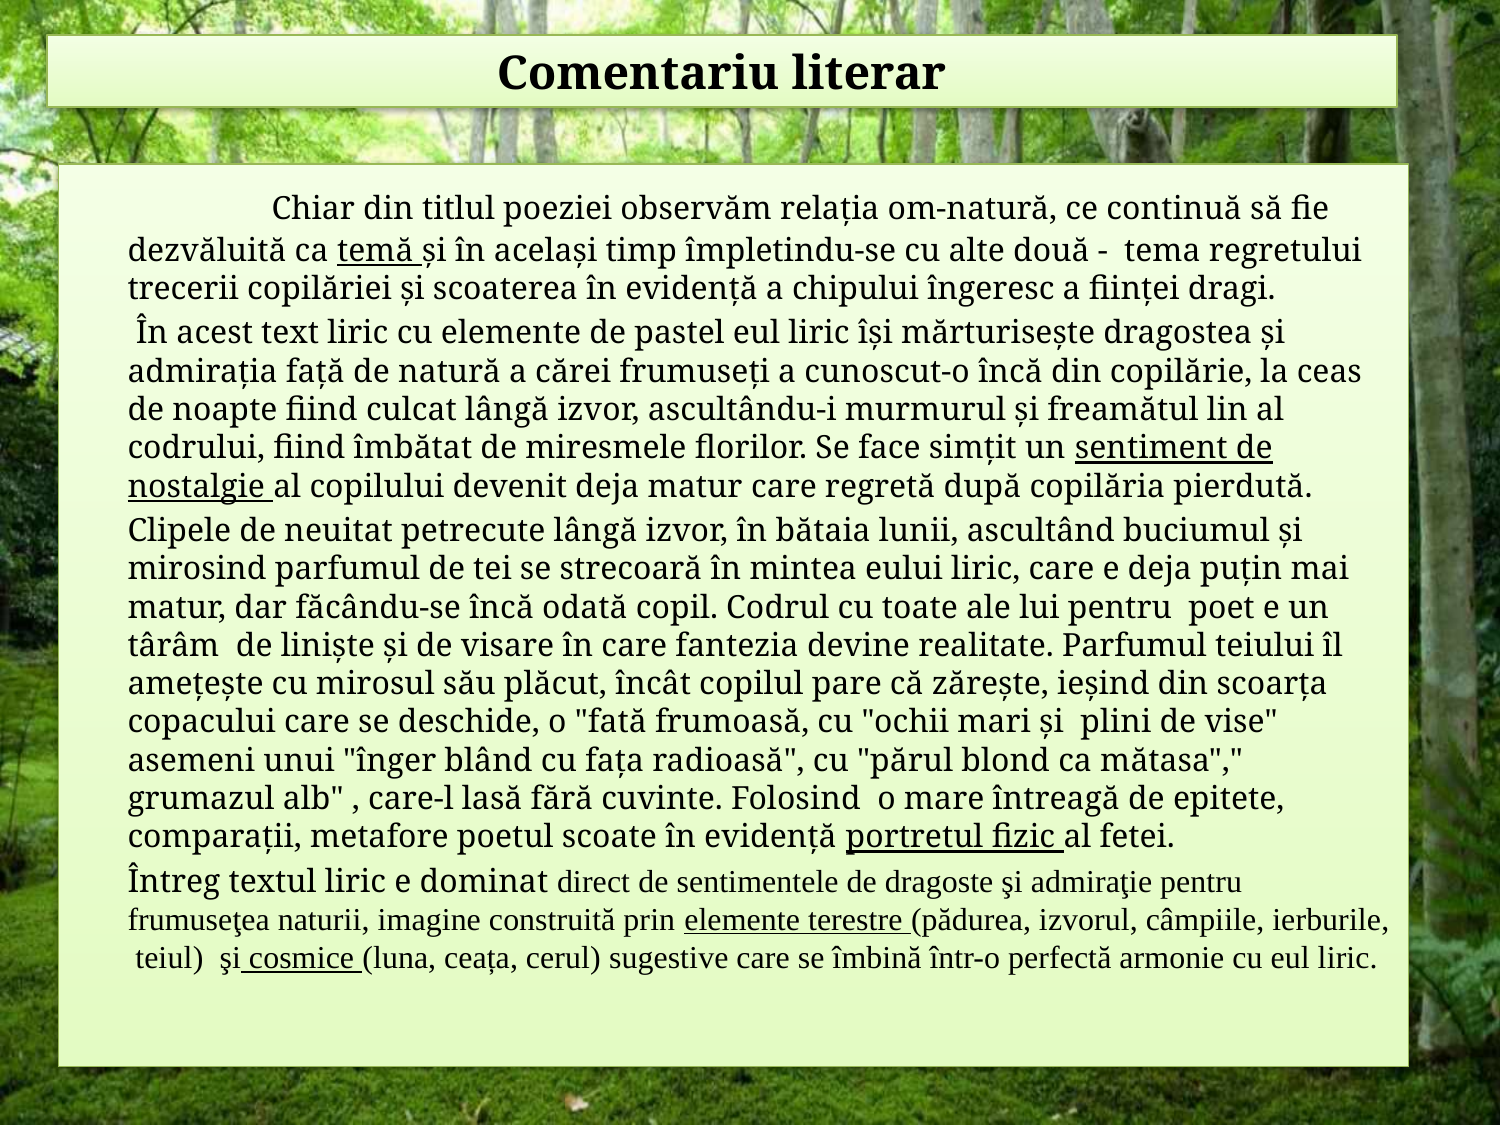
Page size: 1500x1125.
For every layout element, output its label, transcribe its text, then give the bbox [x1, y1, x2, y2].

picture [0, 0, 1500, 1125]
list Chiar din titlul poeziei observăm relația om-natură, ce continuă să fie dezvăluită ca temă și în același timp împletindu-se cu alte două - tema regretului trecerii copilăriei și scoaterea în evidență a chipului îngeresc a ființei dragi. În acest text liric cu elemente de pastel eul liric își mărturisește dragostea și admirația față de natură a cărei frumuseți a cunoscut-o încă din copilărie, la ceas de noapte fiind culcat lângă izvor, ascultându-i murmurul și freamătul lin al codrului, fiind îmbătat de miresmele florilor. Se face simțit un sentiment de nostalgie al copilului devenit deja matur care regretă după copilăria pierdută. Clipele de neuitat petrecute lângă izvor, în bătaia lunii, ascultând buciumul și mirosind parfumul de tei se strecoară în mintea eului liric, care e deja puțin mai matur, dar făcându-se încă odată copil. Codrul cu toate ale lui pentru poet e un târâm de liniște și de visare în care fantezia devine realitate. Parfumul teiului îl amețește cu mirosul său plăcut, încât copilul pare că zărește, ieșind din scoarța copacului care se deschide, o "fată frumoasă, cu "ochii mari și plini de vise" asemeni unui "înger blând cu fața radioasă", cu "părul blond ca mătasa"," grumazul alb" , care-l lasă fără cuvinte. Folosind o mare întreagă de epitete, comparații, metafore poetul scoate în evidență portretul fizic al fetei. Întreg textul liric e dominat direct de sentimentele de dragoste şi admiraţie pentru frumuseţea naturii, imagine construită prin elemente terestre (pădurea, izvorul, câmpiile, ierburile, teiul) şi cosmice (luna, ceața, cerul) sugestive care se îmbină într-o perfectă armonie cu eul liric. [58, 163, 1409, 1067]
title Сomentariu literar [46, 34, 1398, 108]
